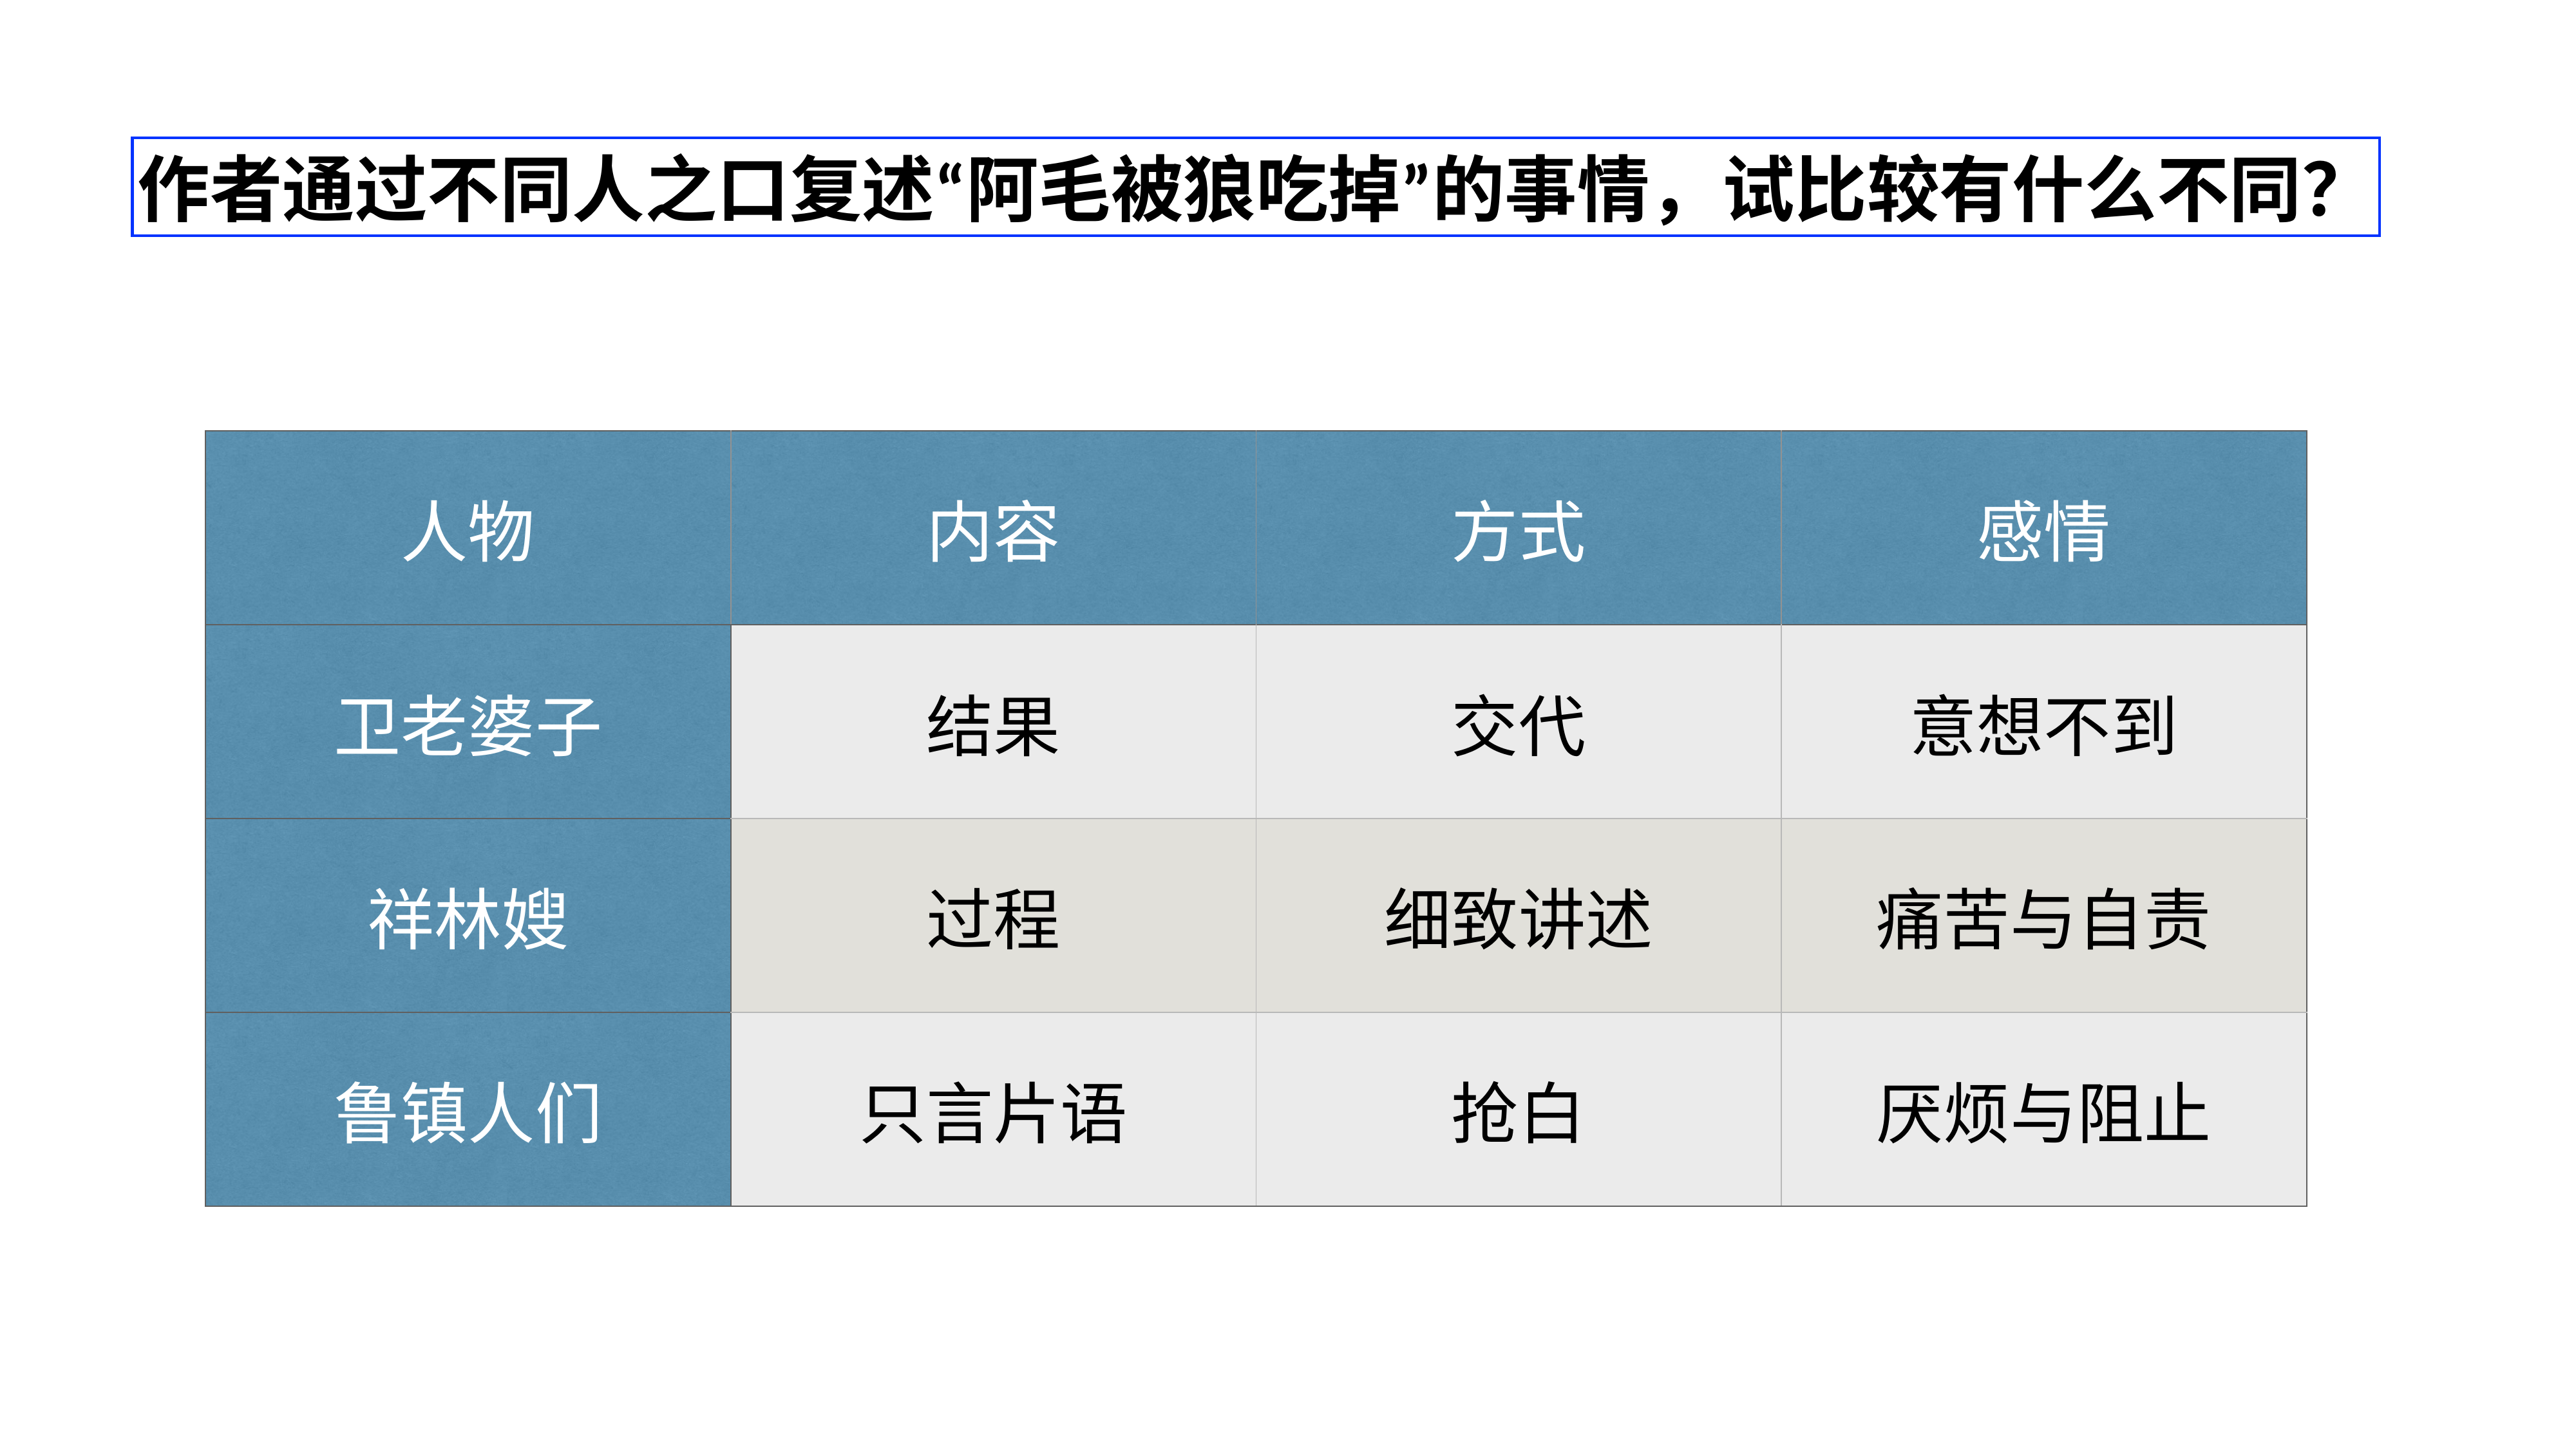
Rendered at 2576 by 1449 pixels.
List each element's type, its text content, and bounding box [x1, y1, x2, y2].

table_cell 鲁镇人们 [206, 1013, 730, 1206]
table_header 人物 [206, 431, 730, 624]
table_cell 意想不到 [1782, 625, 2306, 818]
table_cell 痛苦与自责 [1782, 819, 2306, 1012]
table_cell 结果 [732, 625, 1256, 818]
table_cell 过程 [732, 819, 1256, 1012]
table_cell 厌烦与阻止 [1782, 1013, 2306, 1206]
table_cell 抢白 [1256, 1013, 1781, 1206]
text_box 作者通过不同人之口复述“阿毛被狼吃掉”的事情，试比较有什么不同？ [132, 138, 2380, 236]
table_header 感情 [1782, 431, 2306, 624]
table_cell 只言片语 [732, 1013, 1256, 1206]
table_cell 祥林嫂 [206, 819, 730, 1012]
table_header 内容 [732, 431, 1256, 624]
table_cell 卫老婆子 [206, 625, 730, 818]
table_cell 交代 [1256, 625, 1781, 818]
table_cell 细致讲述 [1256, 819, 1781, 1012]
table_header 方式 [1256, 431, 1781, 624]
